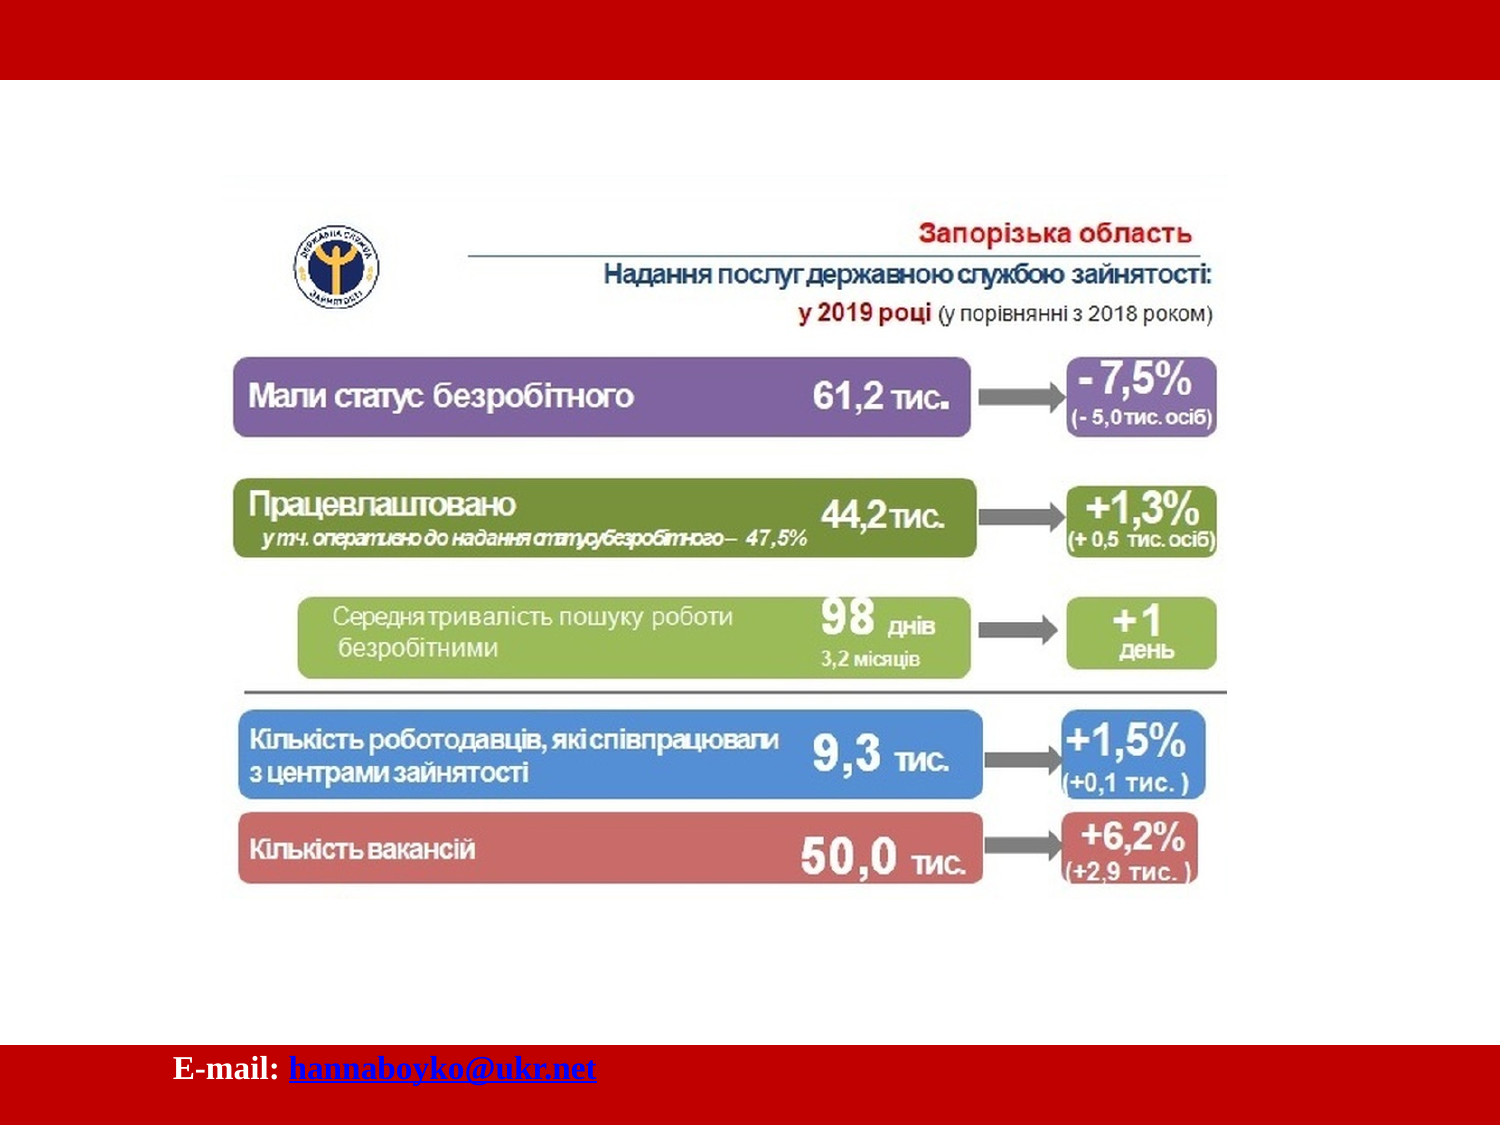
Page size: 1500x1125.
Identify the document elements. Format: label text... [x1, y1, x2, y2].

picture [222, 175, 1227, 899]
text_box E-mail: hannaboyko@ukr.net [0, 1045, 1500, 1125]
text_box [0, 0, 1500, 80]
